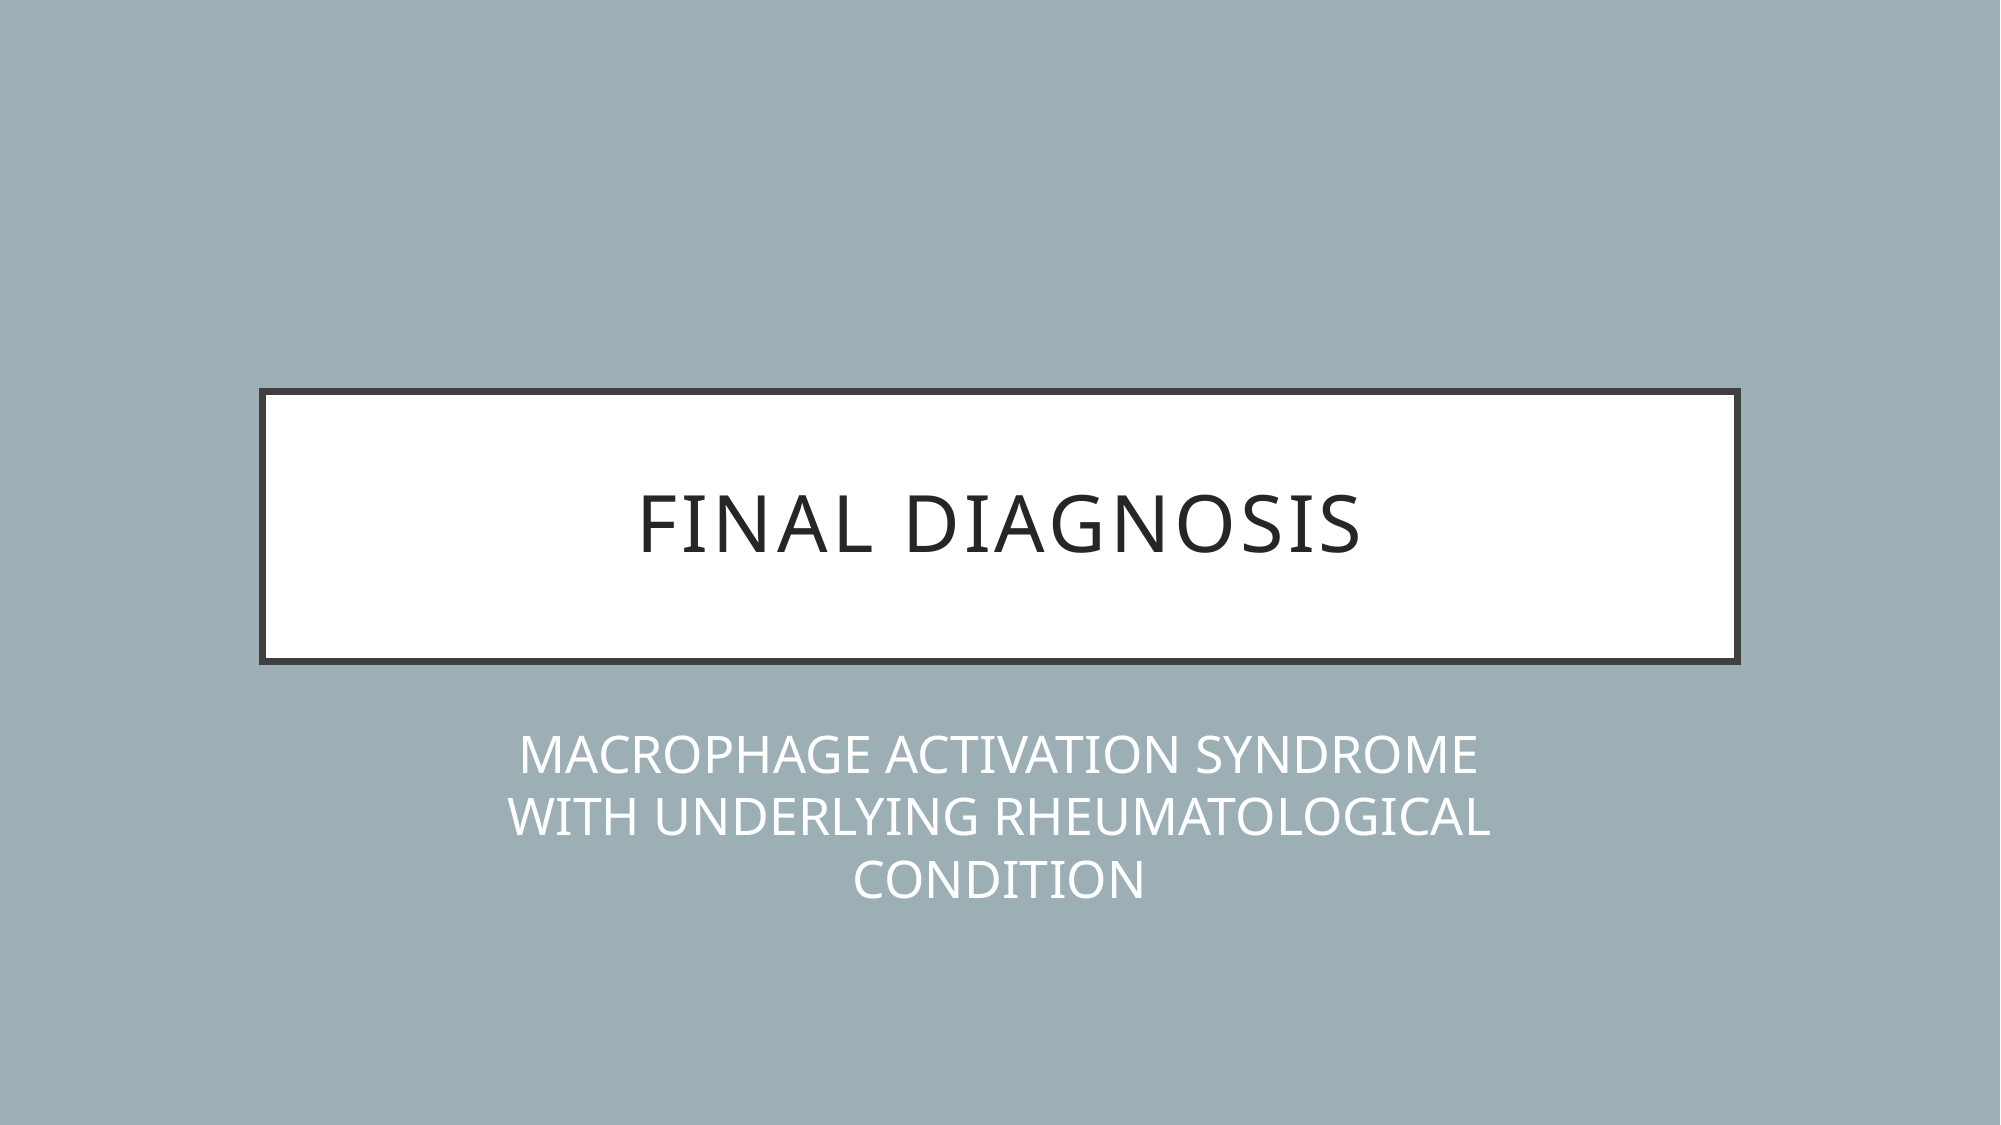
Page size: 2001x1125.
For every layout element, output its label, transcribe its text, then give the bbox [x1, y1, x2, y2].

title final diagnosis [259, 388, 1741, 665]
subtitle MACROPHAGE ACTIVATION SYNDROME WITH UNDERLYING RHEUMATOLOGICAL CONDITION [442, 713, 1558, 918]
